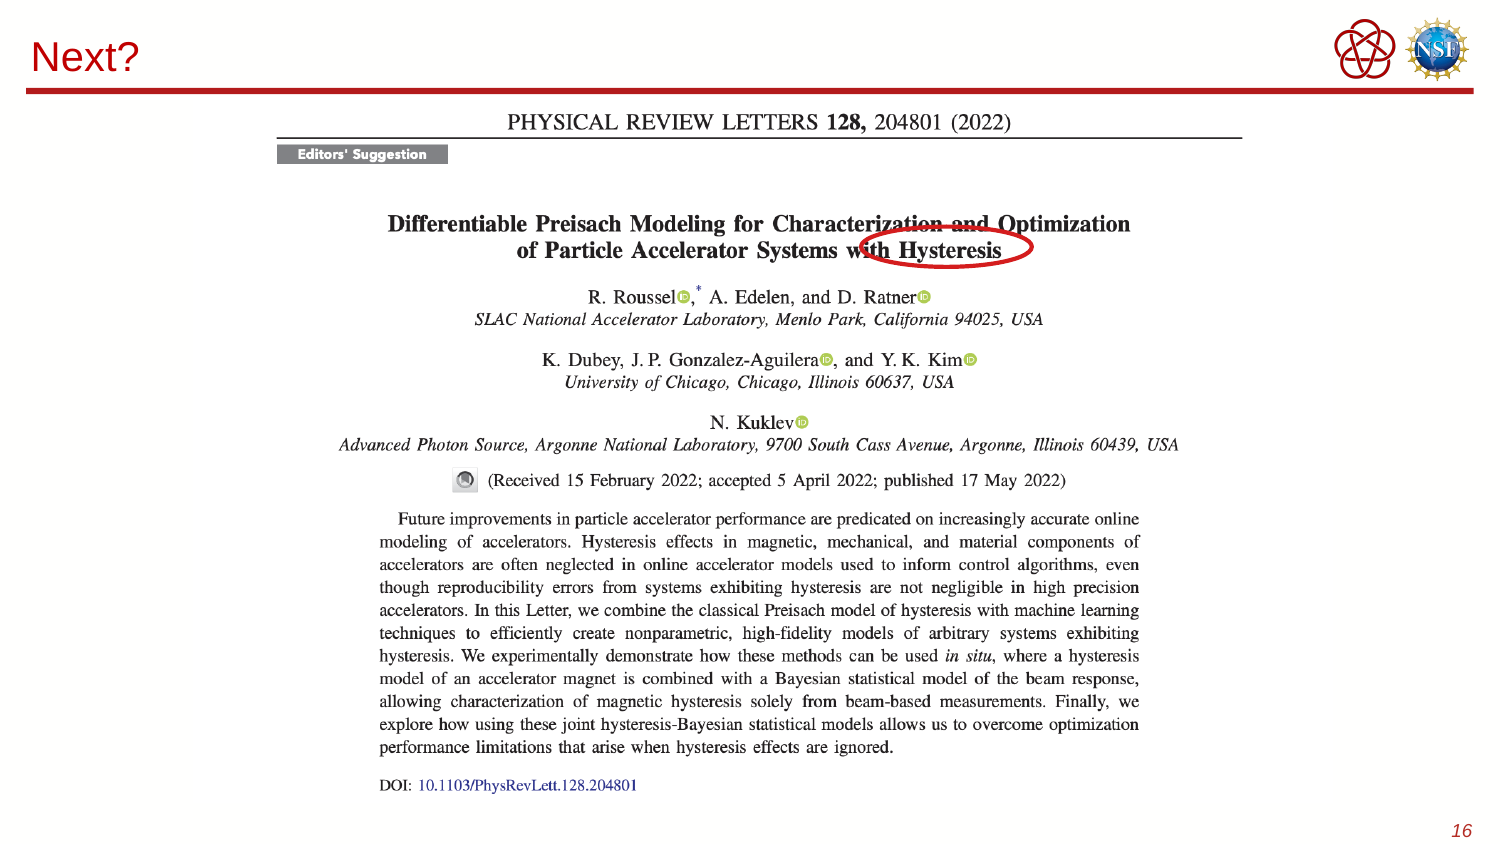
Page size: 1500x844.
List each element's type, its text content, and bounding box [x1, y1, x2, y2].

text_box Next? [30, 0, 1381, 126]
slide_number 16 [1374, 815, 1488, 844]
picture [1381, 19, 1396, 79]
picture [192, 100, 1334, 803]
picture [1404, 16, 1470, 82]
